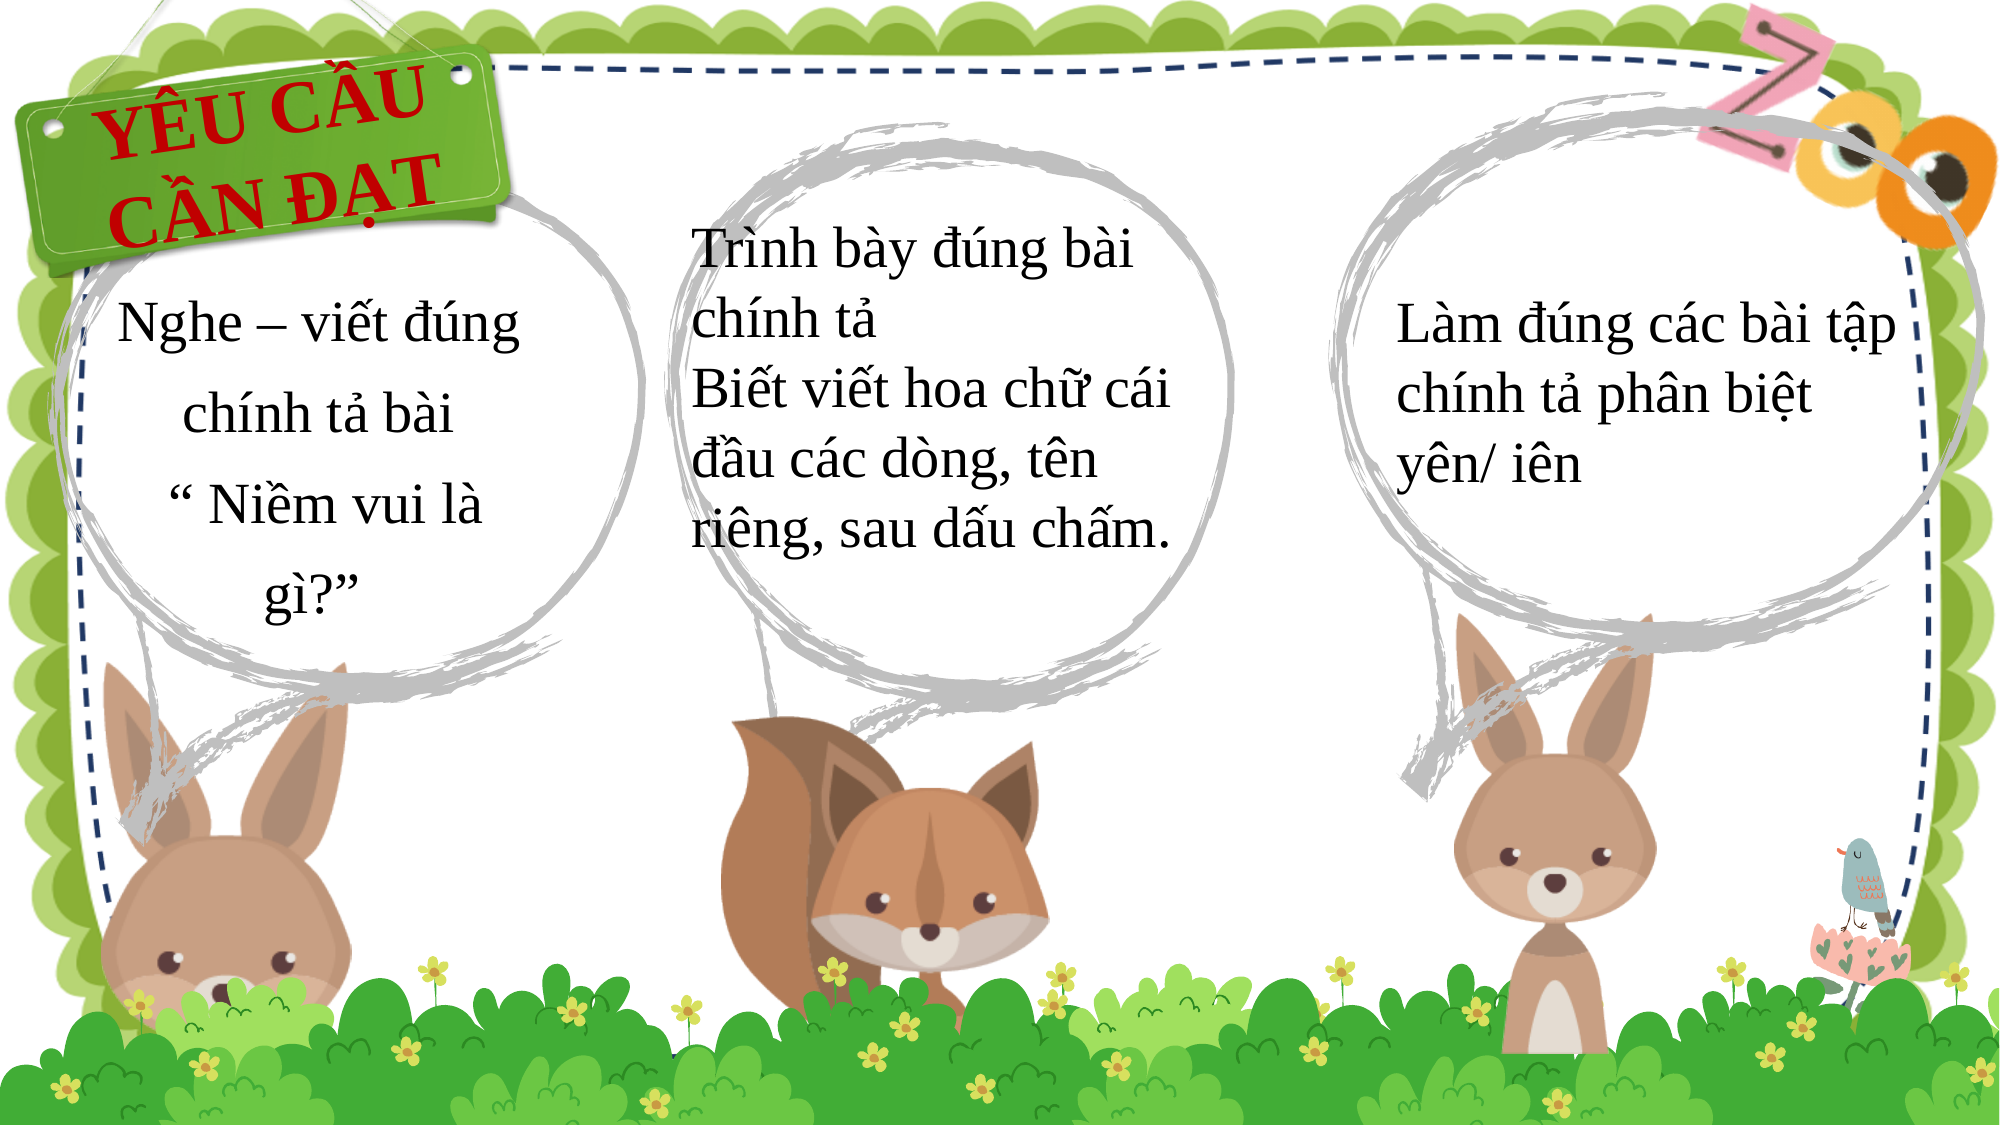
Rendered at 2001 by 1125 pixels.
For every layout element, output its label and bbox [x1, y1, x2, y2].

text_box [1331, 87, 2000, 751]
text_box [52, 148, 660, 801]
text_box [671, 115, 1249, 818]
text_box [0, 956, 1999, 1125]
picture [0, 0, 2001, 1125]
